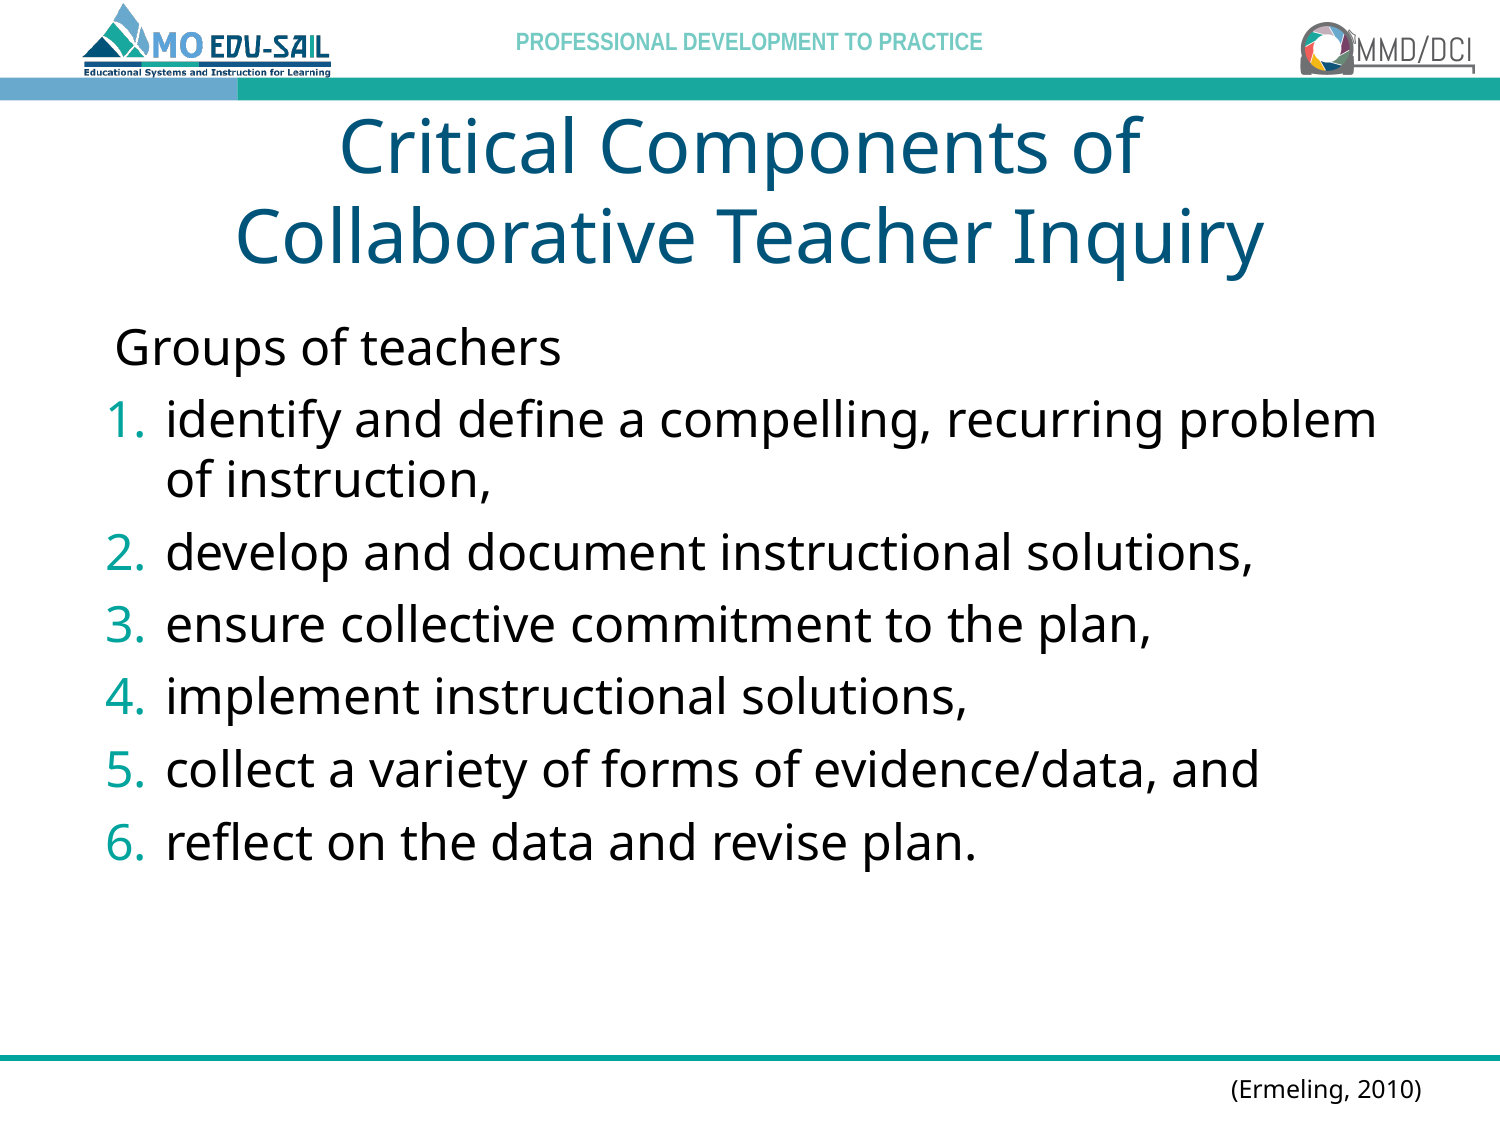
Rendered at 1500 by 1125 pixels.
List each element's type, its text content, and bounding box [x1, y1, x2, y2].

list Groups of teachers identify and define a compelling, recurring problem of instruction, develop and document instructional solutions, ensure collective commitment to the plan, implement instructional solutions, collect a variety of forms of evidence/data, and reflect on the data and revise plan. [75, 299, 1425, 950]
picture [82, 0, 331, 81]
title Critical Components of Collaborative Teacher Inquiry [75, 98, 1425, 279]
text_box (Ermeling, 2010) [1216, 1066, 1437, 1112]
picture [1300, 22, 1475, 75]
